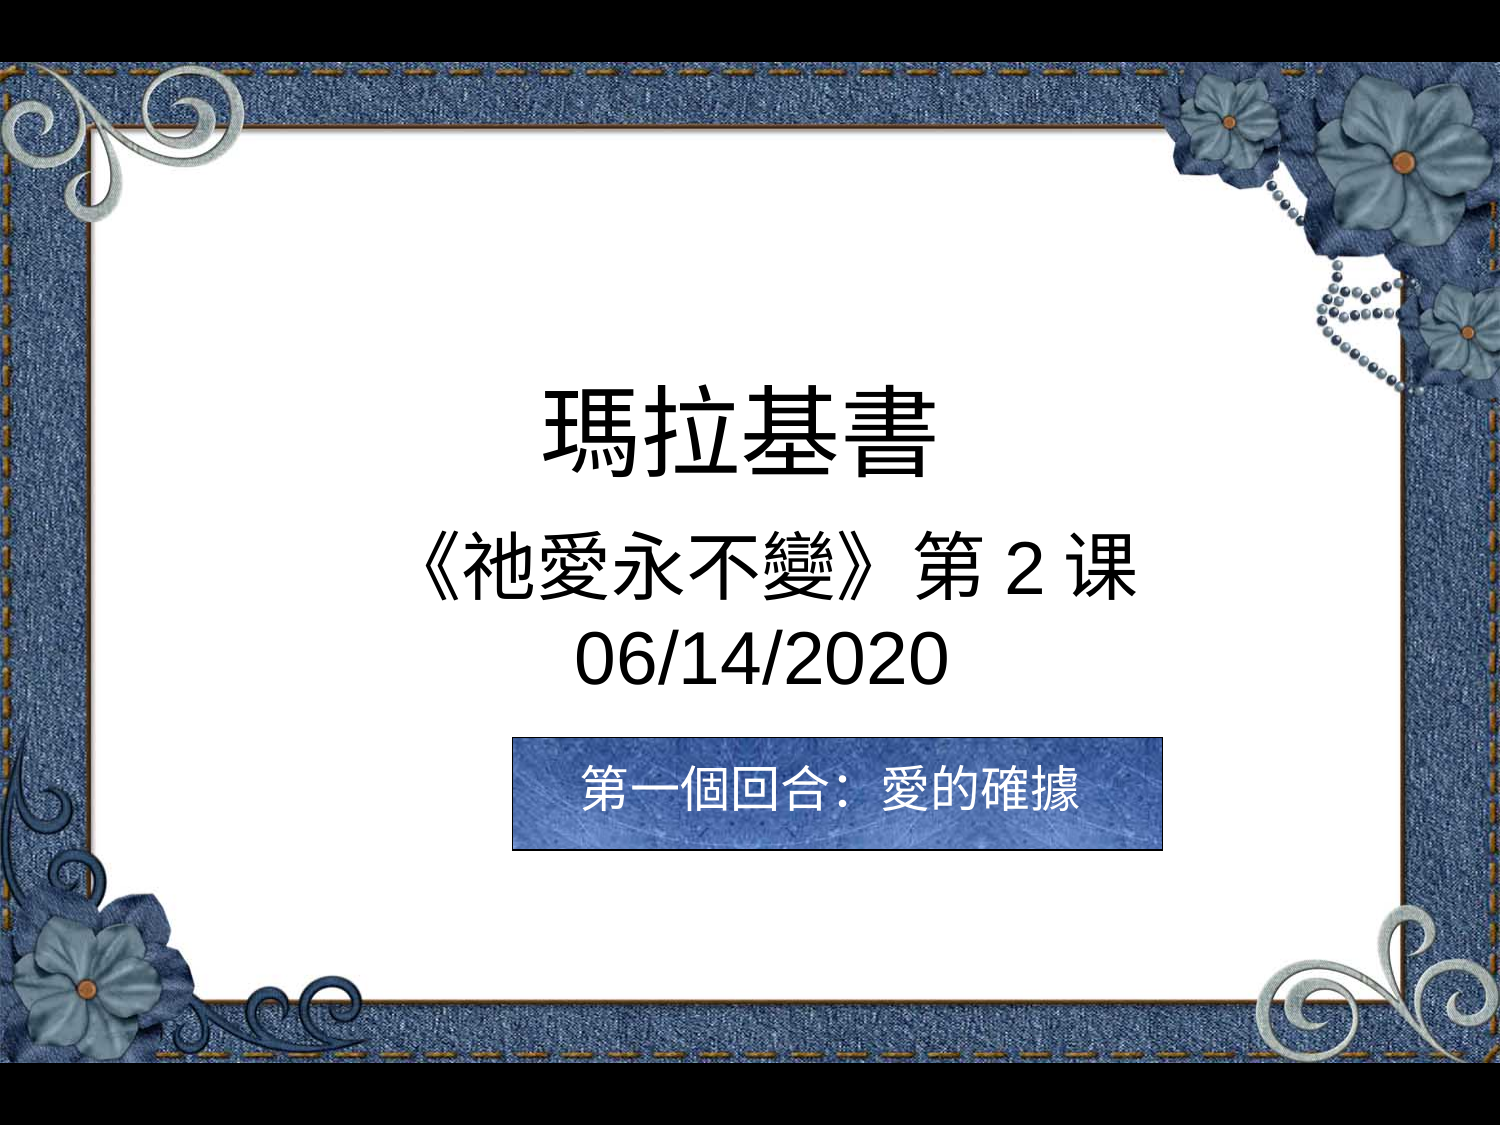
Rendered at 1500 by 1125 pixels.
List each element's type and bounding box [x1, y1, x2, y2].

text_box [0, 0, 1500, 62]
picture [0, 62, 1500, 1063]
text_box [0, 1063, 1500, 1125]
